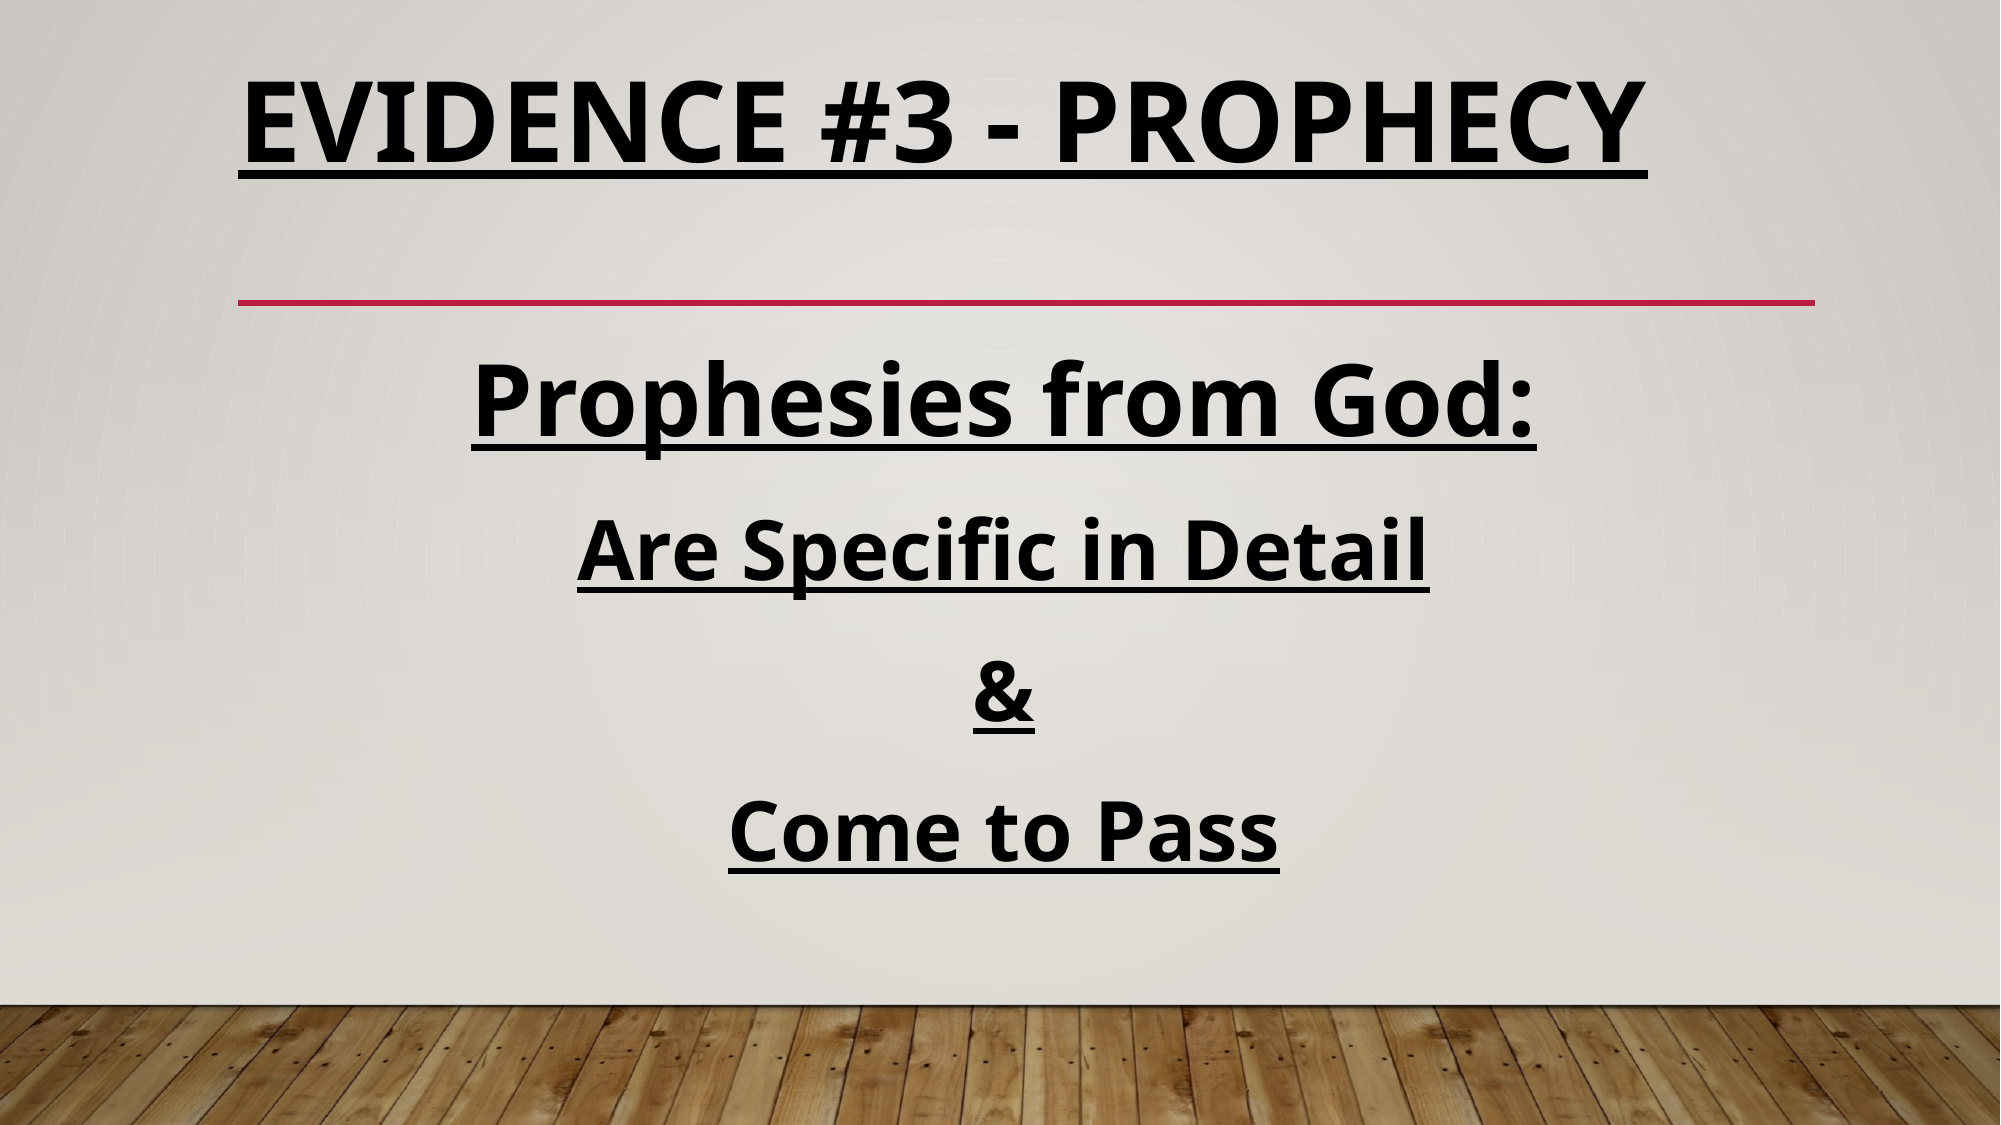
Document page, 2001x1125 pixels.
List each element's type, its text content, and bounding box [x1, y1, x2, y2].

list Prophesies from God: Are Specific in Detail & Come to Pass [30, 305, 1978, 1000]
picture [0, 1005, 2000, 1125]
title Evidence #3 - Prophecy [223, 57, 1785, 203]
